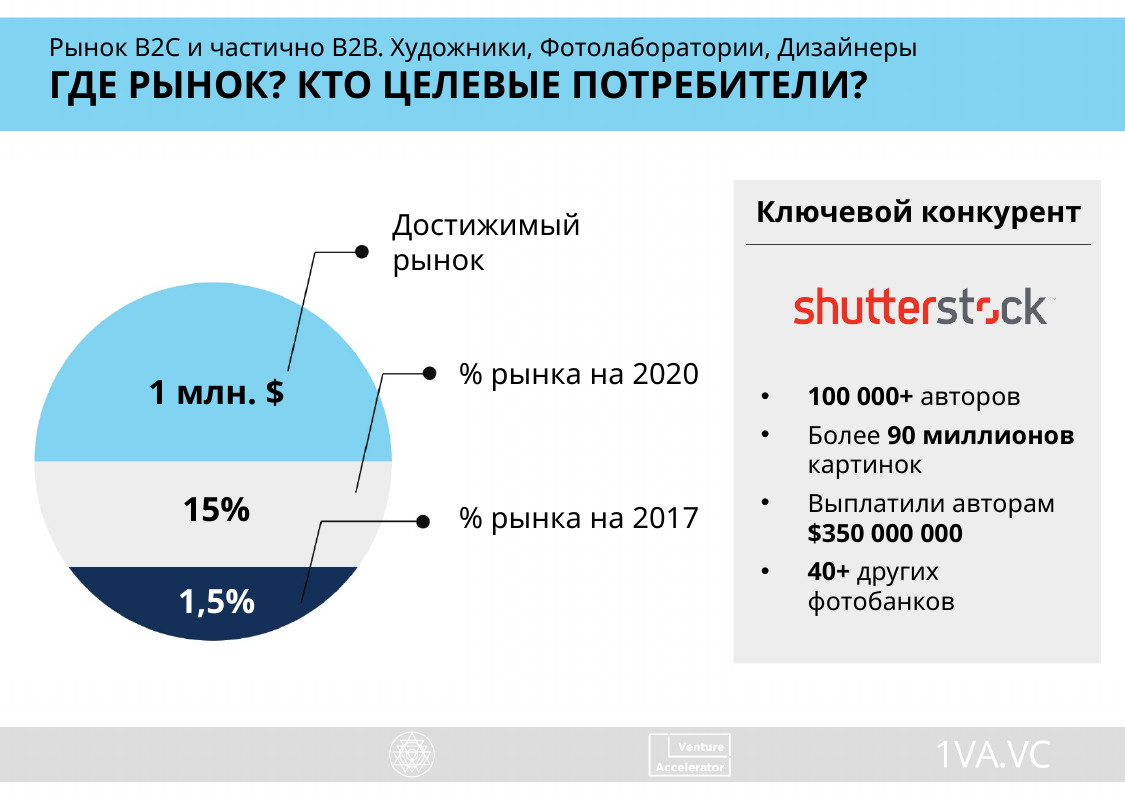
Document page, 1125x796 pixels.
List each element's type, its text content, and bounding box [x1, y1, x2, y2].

text_box Достижимый рынок [472, 210, 615, 273]
text_box % рынка на 2020 [472, 341, 717, 404]
text_box % рынка на 2017 [472, 485, 717, 549]
text_box Рынок B2C и частично В2В. Художники, Фотолаборатории, Дизайнеры ГДЕ РЫНОК? КТО ЦЕЛЕВЫЕ ПОТРЕБИТЕЛИ? [34, 36, 1017, 102]
picture [0, 0, 1125, 795]
